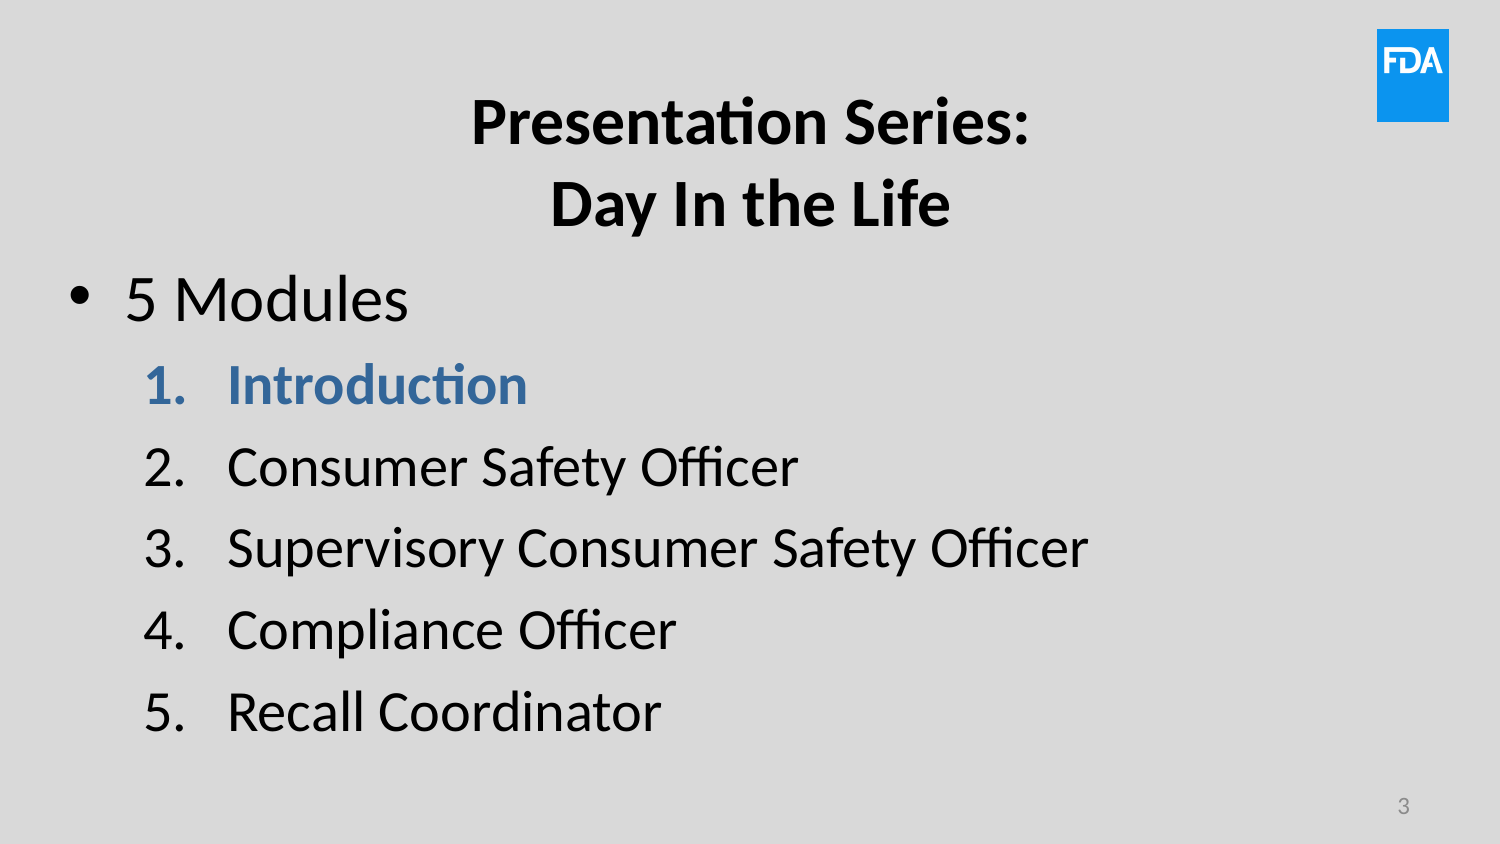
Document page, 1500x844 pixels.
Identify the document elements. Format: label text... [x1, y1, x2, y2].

title Presentation Series: Day In the Life [53, 68, 1449, 247]
picture [1377, 29, 1449, 68]
list 5 Modules Introduction Consumer Safety Officer Supervisory Consumer Safety Officer Compliance Officer Recall Coordinator [53, 247, 1449, 775]
slide_number 3 [1074, 782, 1425, 827]
